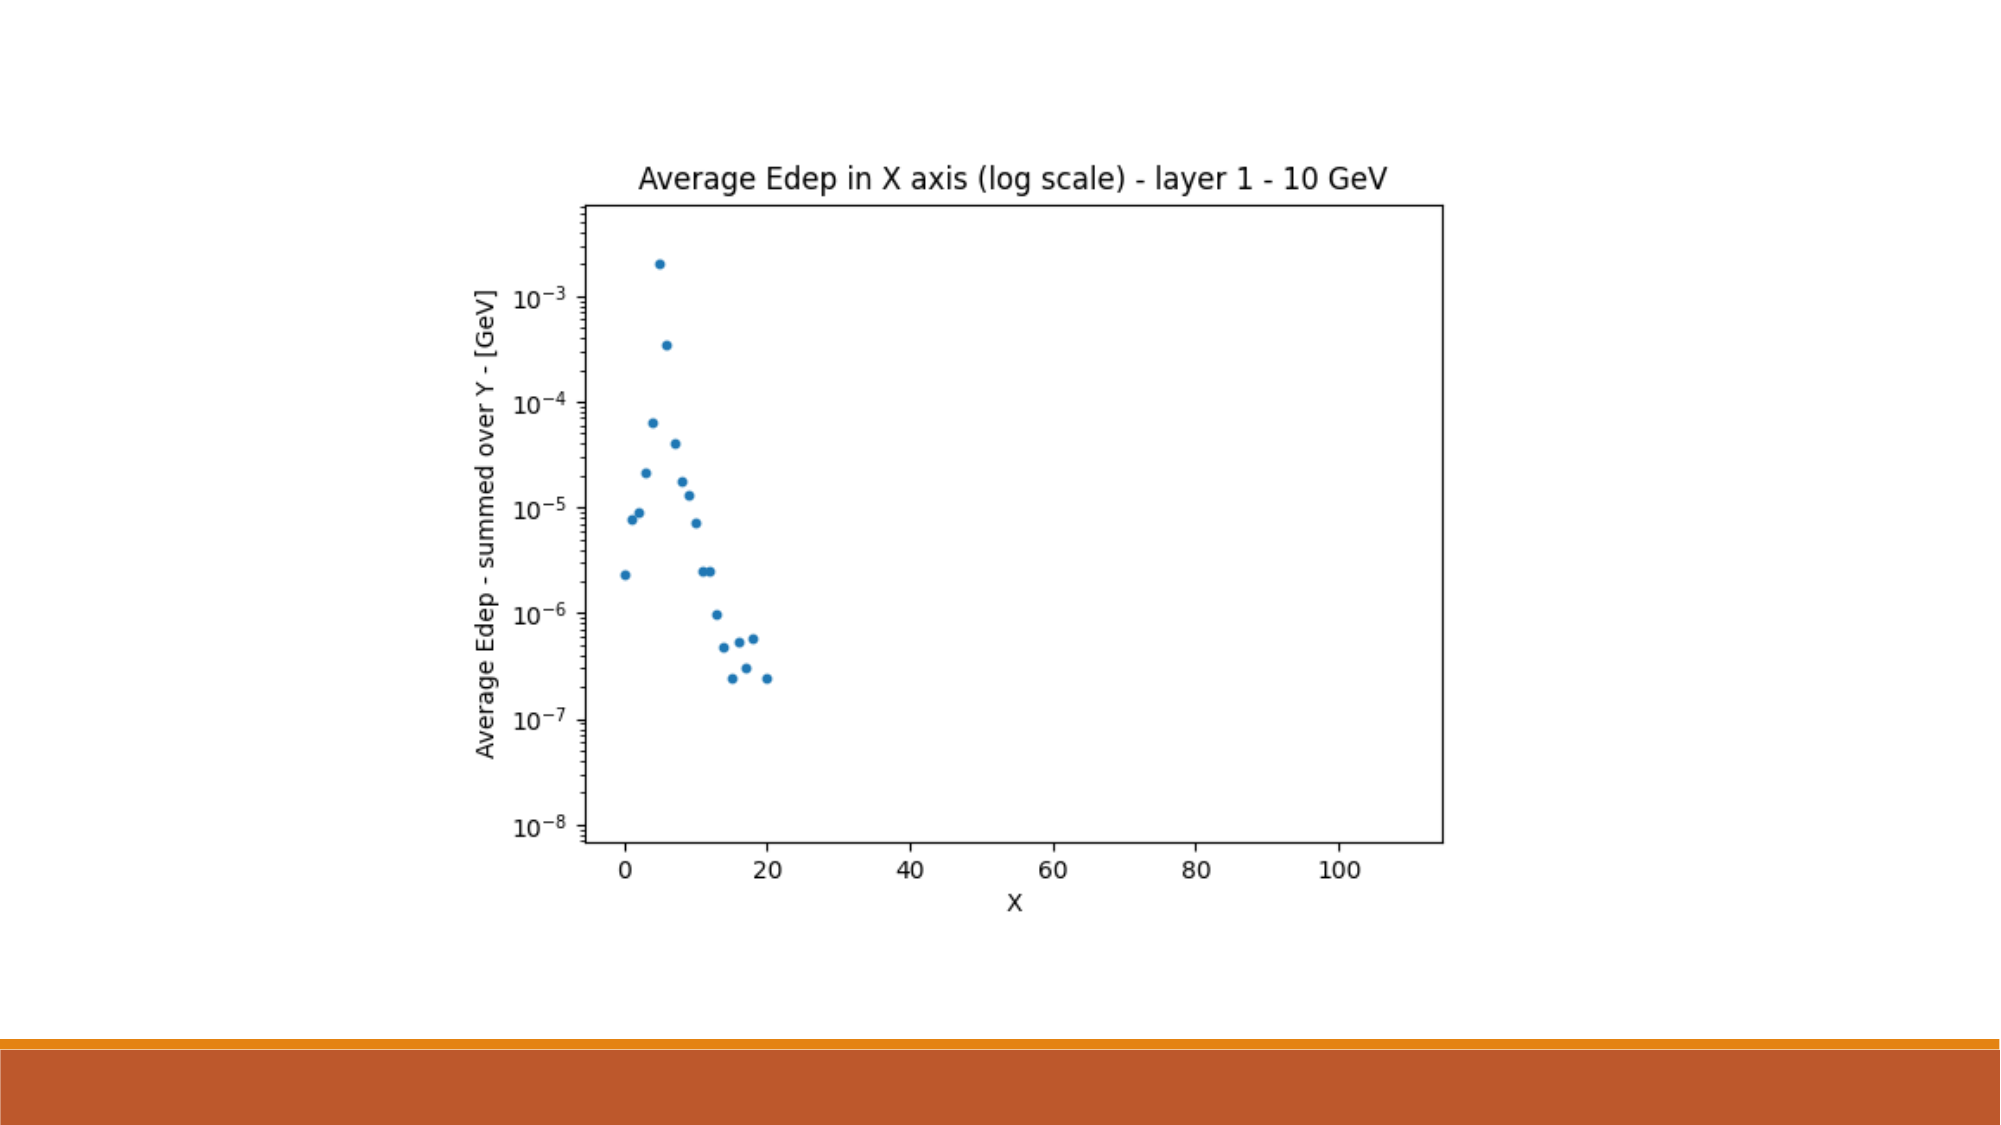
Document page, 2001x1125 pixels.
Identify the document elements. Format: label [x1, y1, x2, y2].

picture [447, 104, 1553, 935]
